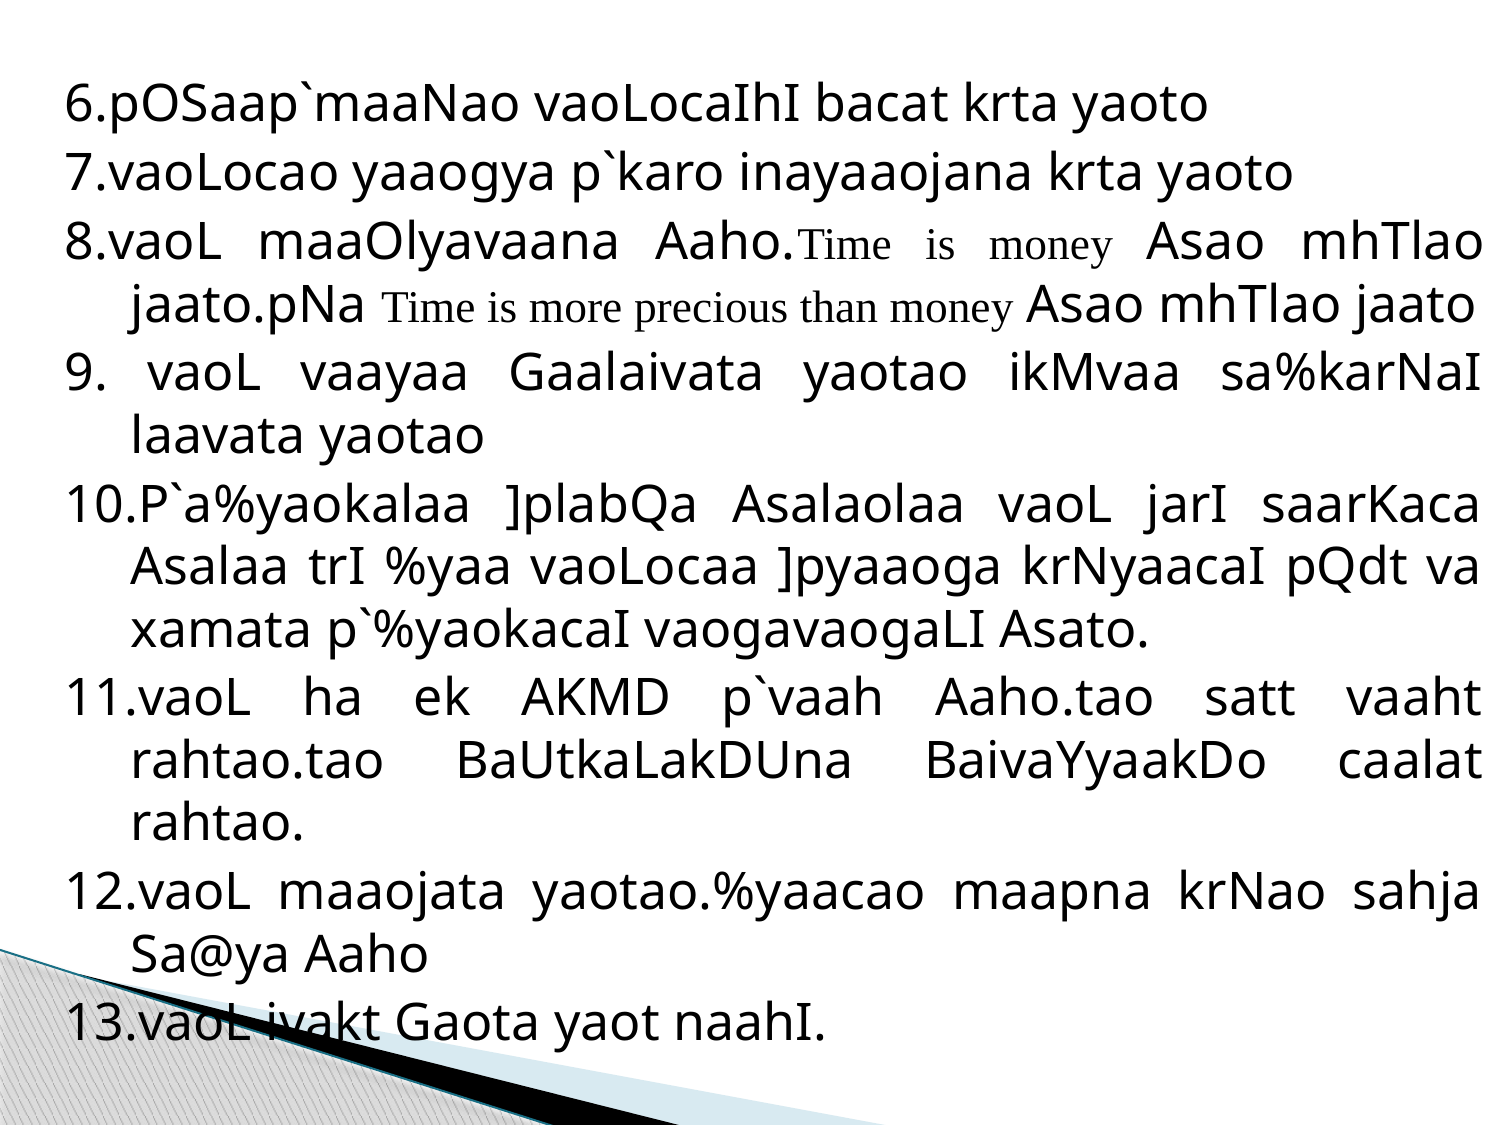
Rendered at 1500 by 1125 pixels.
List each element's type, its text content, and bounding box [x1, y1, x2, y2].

list 6.pOSaap`maaNao vaoLocaIhI bacat krta yaoto 7.vaoLocao yaaogya p`karo inayaaojana krta yaoto 8.vaoL maaOlyavaana Aaho.Time is money Asao mhTlao jaato.pNa Time is more precious than money Asao mhTlao jaato 9. vaoL vaayaa Gaalaivata yaotao ikMvaa sa%karNaI laavata yaotao 10.P`a%yaokalaa ]plabQa Asalaolaa vaoL jarI saarKaca Asalaa trI %yaa vaoLocaa ]pyaaoga krNyaacaI pQdt va xamata p`%yaokacaI vaogavaogaLI Asato. 11.vaoL ha ek AKMD p`vaah Aaho.tao satt vaaht rahtao.tao BaUtkaLakDUna BaivaYyaakDo caalat rahtao. 12.vaoL maaojata yaotao.%yaacao maapna krNao sahja Sa@ya Aaho 13.vaoL ivakt Gaota yaot naahI. [50, 62, 1500, 1125]
